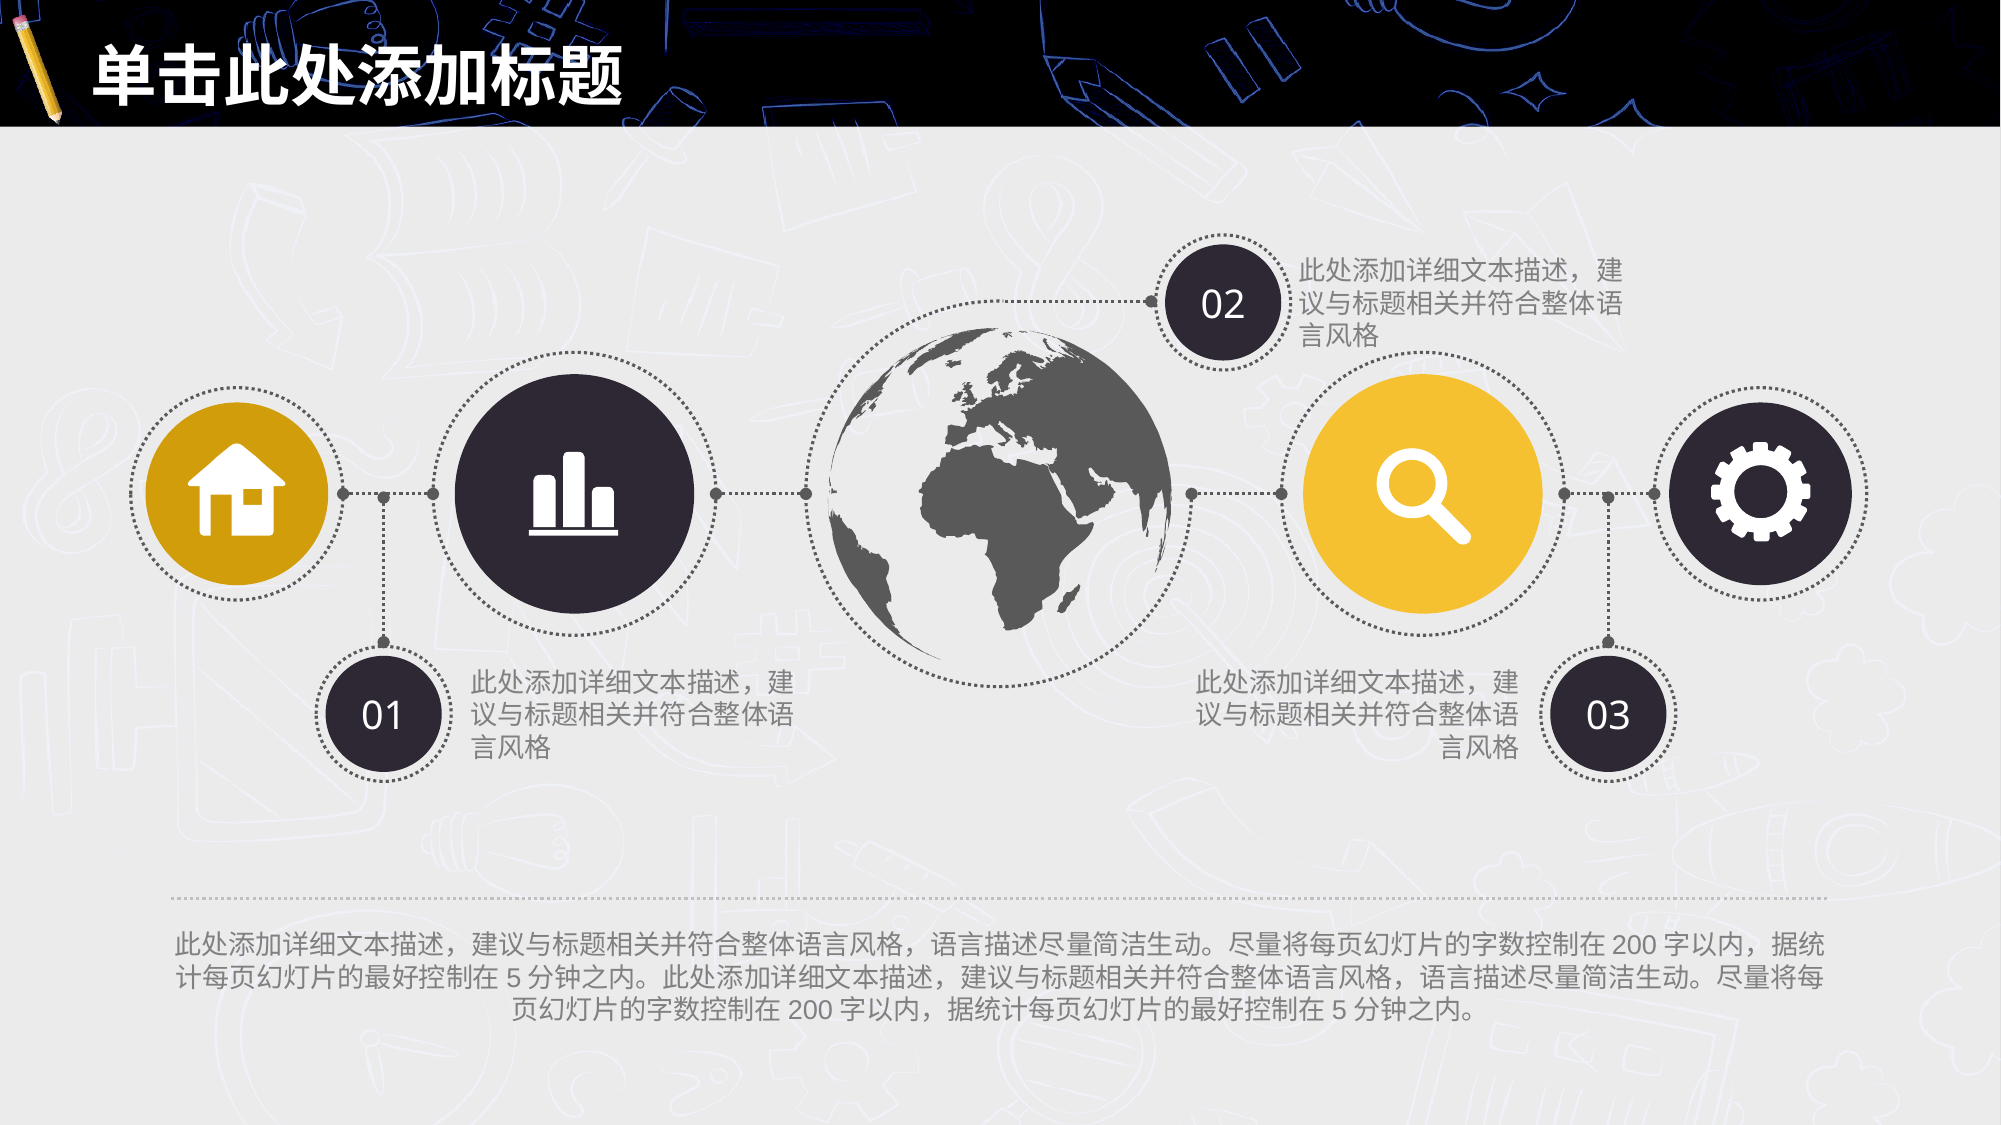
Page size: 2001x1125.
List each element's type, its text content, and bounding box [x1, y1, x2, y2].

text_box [1654, 387, 1867, 601]
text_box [316, 646, 452, 782]
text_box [1540, 646, 1676, 782]
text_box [528, 451, 619, 536]
text_box [999, 330, 1172, 493]
text_box 此处添加详细文本描述，建议与标题相关并符合整体语言风格 [1191, 665, 1520, 763]
title 单击此处添加标题 [75, 32, 1800, 127]
picture [0, 0, 2001, 1125]
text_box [1281, 352, 1565, 636]
text_box [805, 300, 1192, 688]
text_box 此处添加详细文本描述，建议与标题相关并符合整体语言风格，语言描述尽量简洁生动。尽量将每页幻灯片的字数控制在200字以内，据统计每页幻灯片的最好控制在5分钟之内。此处添加详细文本描述，建议与标题相关并符合整体语言风格，语言描述尽量简洁生动。尽量将每页幻灯片的字数控制在200字以内，据统计每页幻灯片的最好控制在5分钟之内。 [169, 927, 1831, 1026]
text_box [130, 387, 344, 601]
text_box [433, 352, 716, 636]
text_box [1155, 234, 1291, 370]
text_box 此处添加详细文本描述，建议与标题相关并符合整体语言风格 [470, 665, 799, 763]
text_box 此处添加详细文本描述，建议与标题相关并符合整体语言风格 [1298, 253, 1627, 352]
